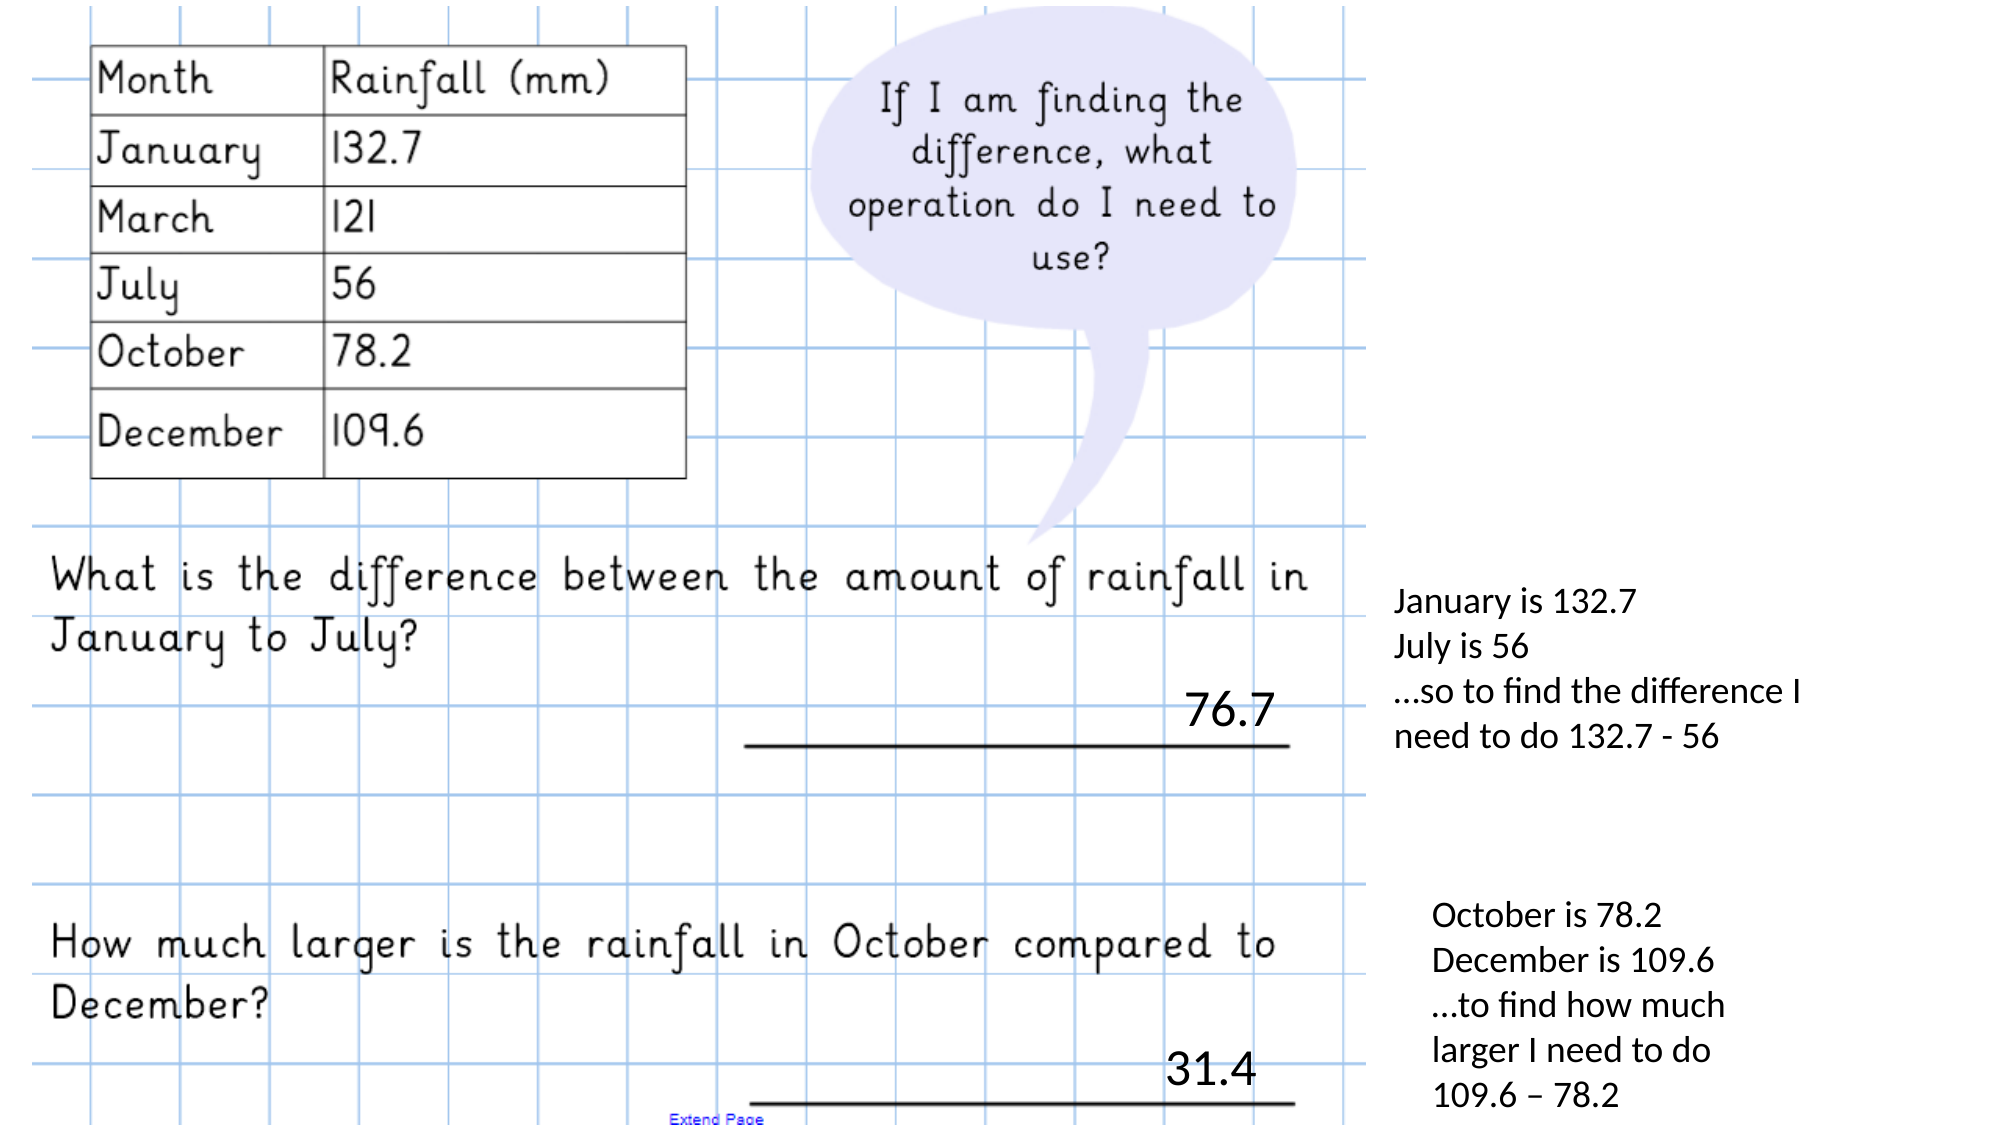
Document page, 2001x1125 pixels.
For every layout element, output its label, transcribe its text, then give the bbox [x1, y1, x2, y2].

picture [32, 6, 1366, 1125]
text_box October is 78.2 December is 109.6 …to find how much larger I need to do 109.6 – 78.2 [1417, 882, 1769, 1123]
text_box January is 132.7 July is 56 …so to find the difference I need to do 132.7 - 56 [1379, 568, 1887, 764]
